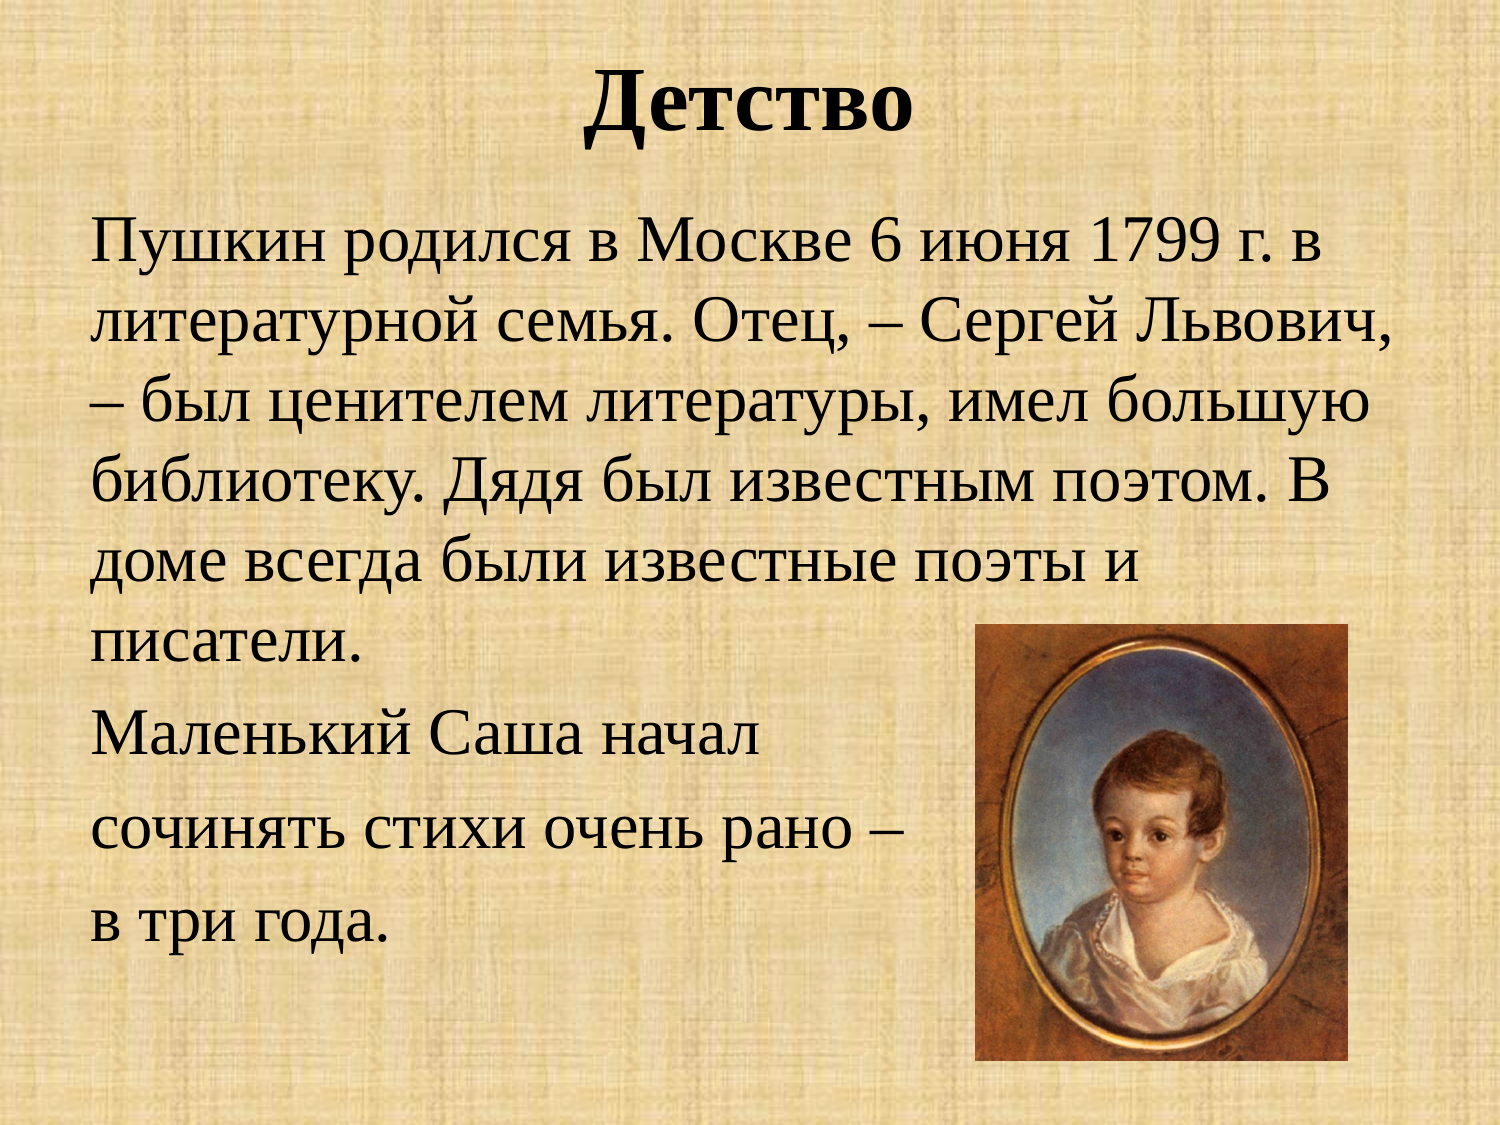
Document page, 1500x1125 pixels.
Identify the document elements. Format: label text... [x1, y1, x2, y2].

title Детство [75, 0, 1425, 187]
picture [974, 624, 1348, 1062]
list Пушкин родился в Москве 6 июня 1799 г. в литературной семья. Отец, – Сергей Львович, – был ценителем литературы, имел большую библиотеку. Дядя был известным поэтом. В доме всегда были известные поэты и писатели. Маленький Саша начал сочинять стихи очень рано – в три года. [75, 187, 1425, 1125]
